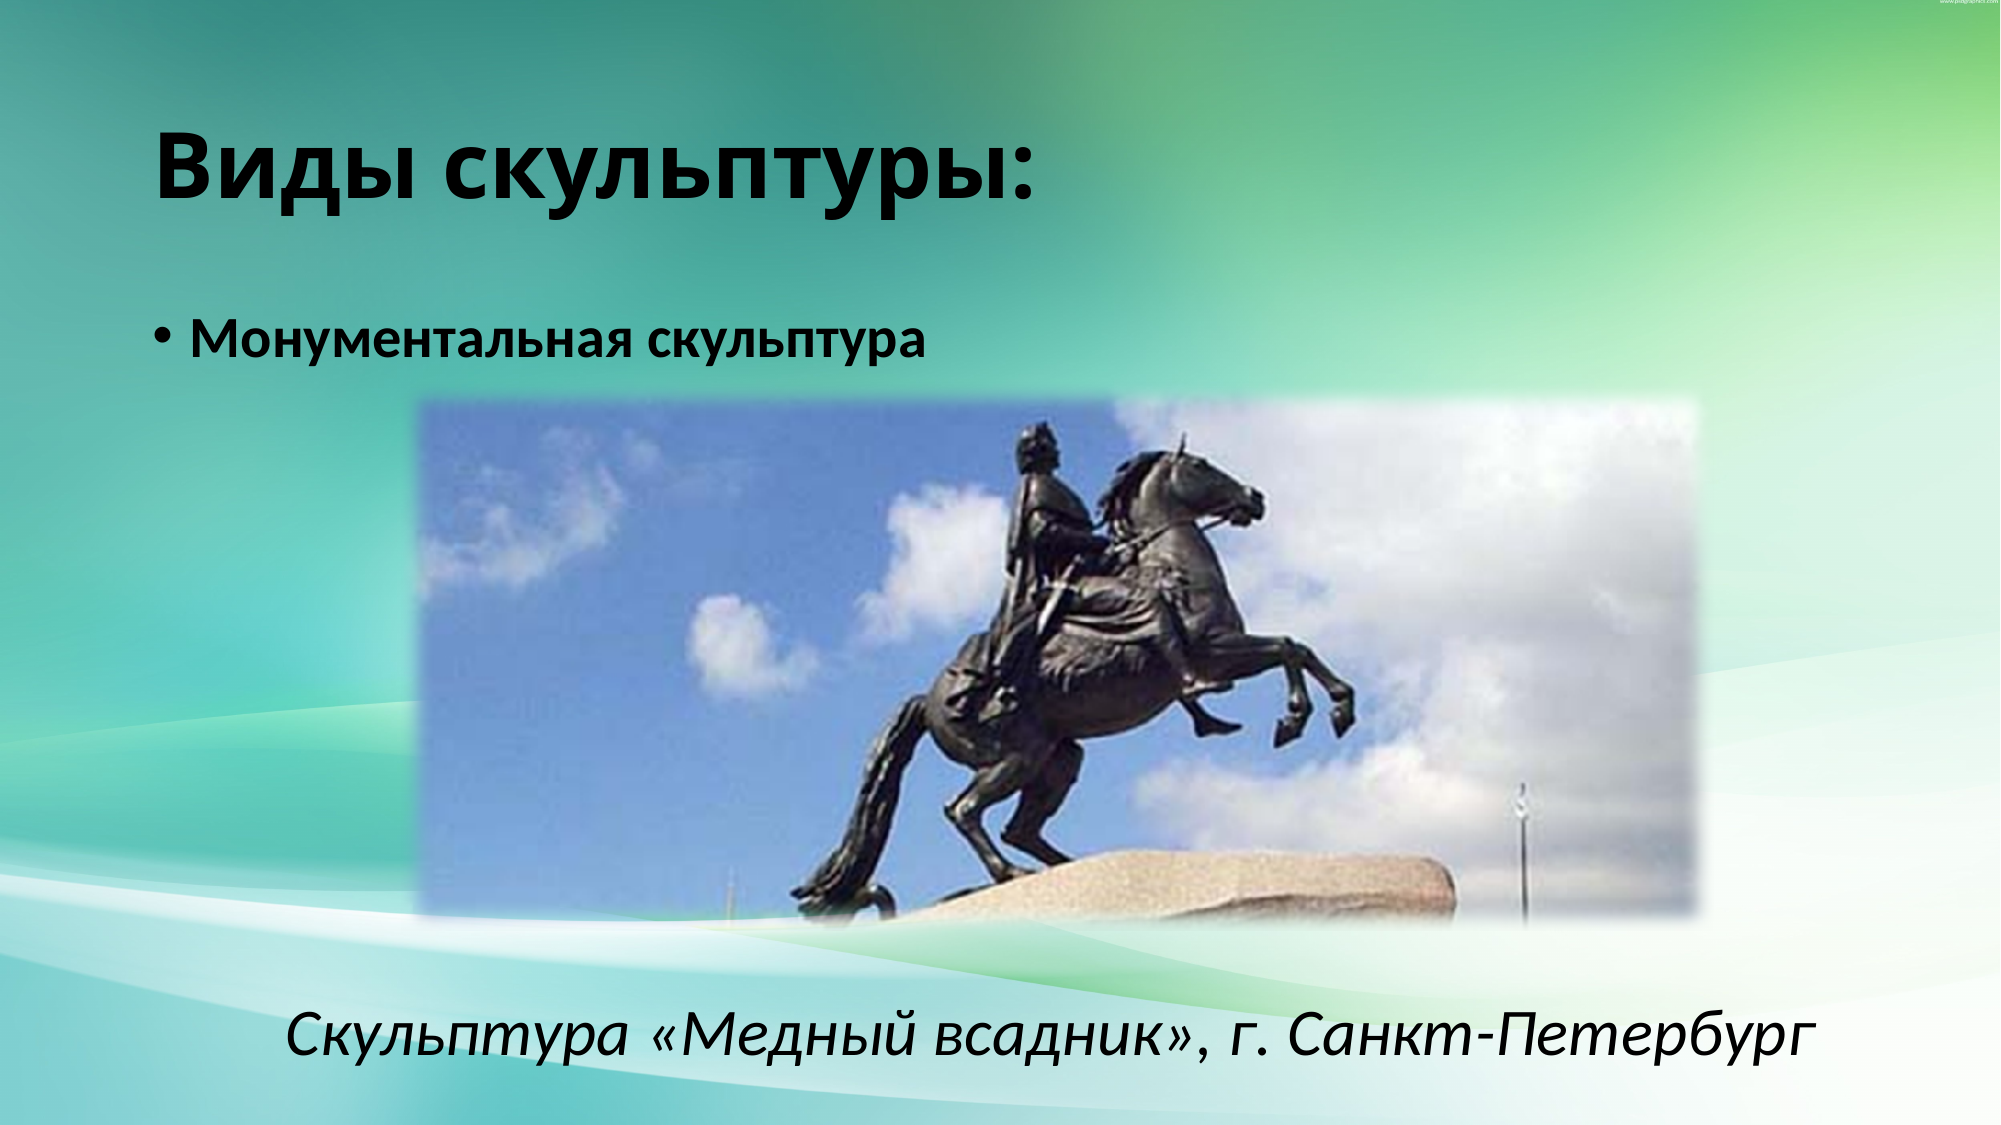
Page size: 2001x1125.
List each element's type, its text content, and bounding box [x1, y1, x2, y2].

list Монументальная скульптура [137, 299, 1863, 1014]
title Виды скульптуры: [137, 59, 1863, 278]
picture [0, 0, 2001, 1125]
text_box Скульптура «Медный всадник», г. Санкт-Петербург [238, 981, 1863, 1077]
